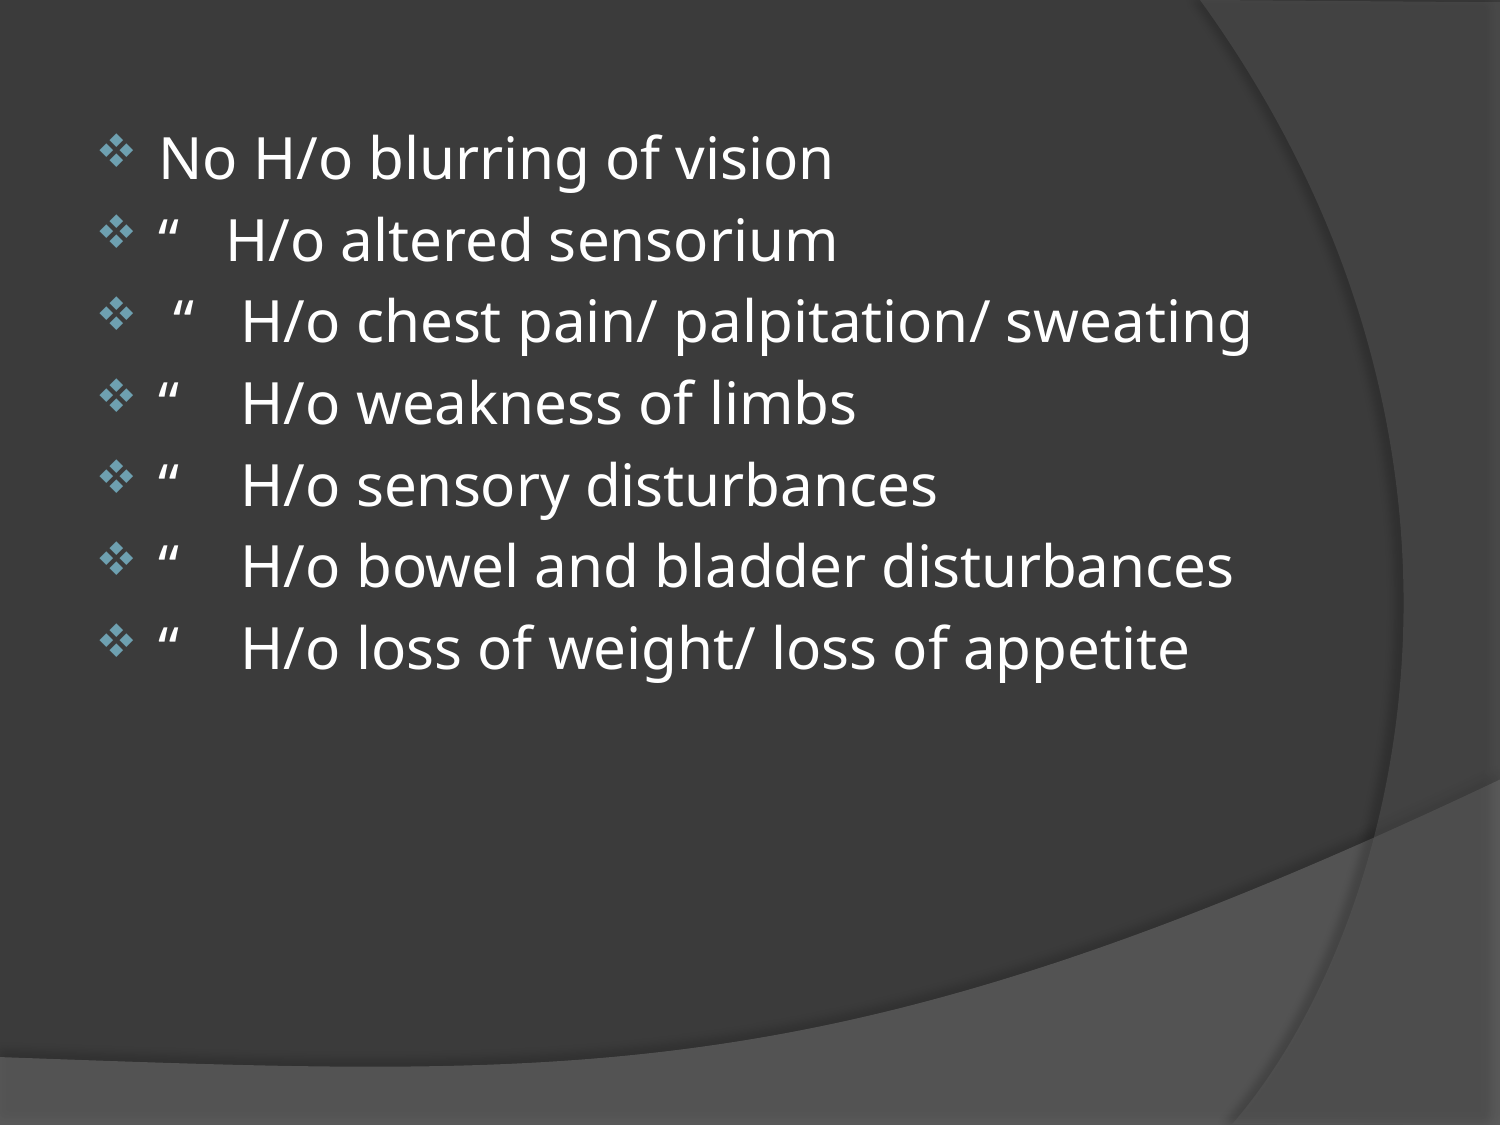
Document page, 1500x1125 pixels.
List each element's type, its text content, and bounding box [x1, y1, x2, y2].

list No H/o blurring of vision “ H/o altered sensorium “ H/o chest pain/ palpitation/ sweating “ H/o weakness of limbs “ H/o sensory disturbances “ H/o bowel and bladder disturbances “ H/o loss of weight/ loss of appetite [75, 113, 1407, 1043]
